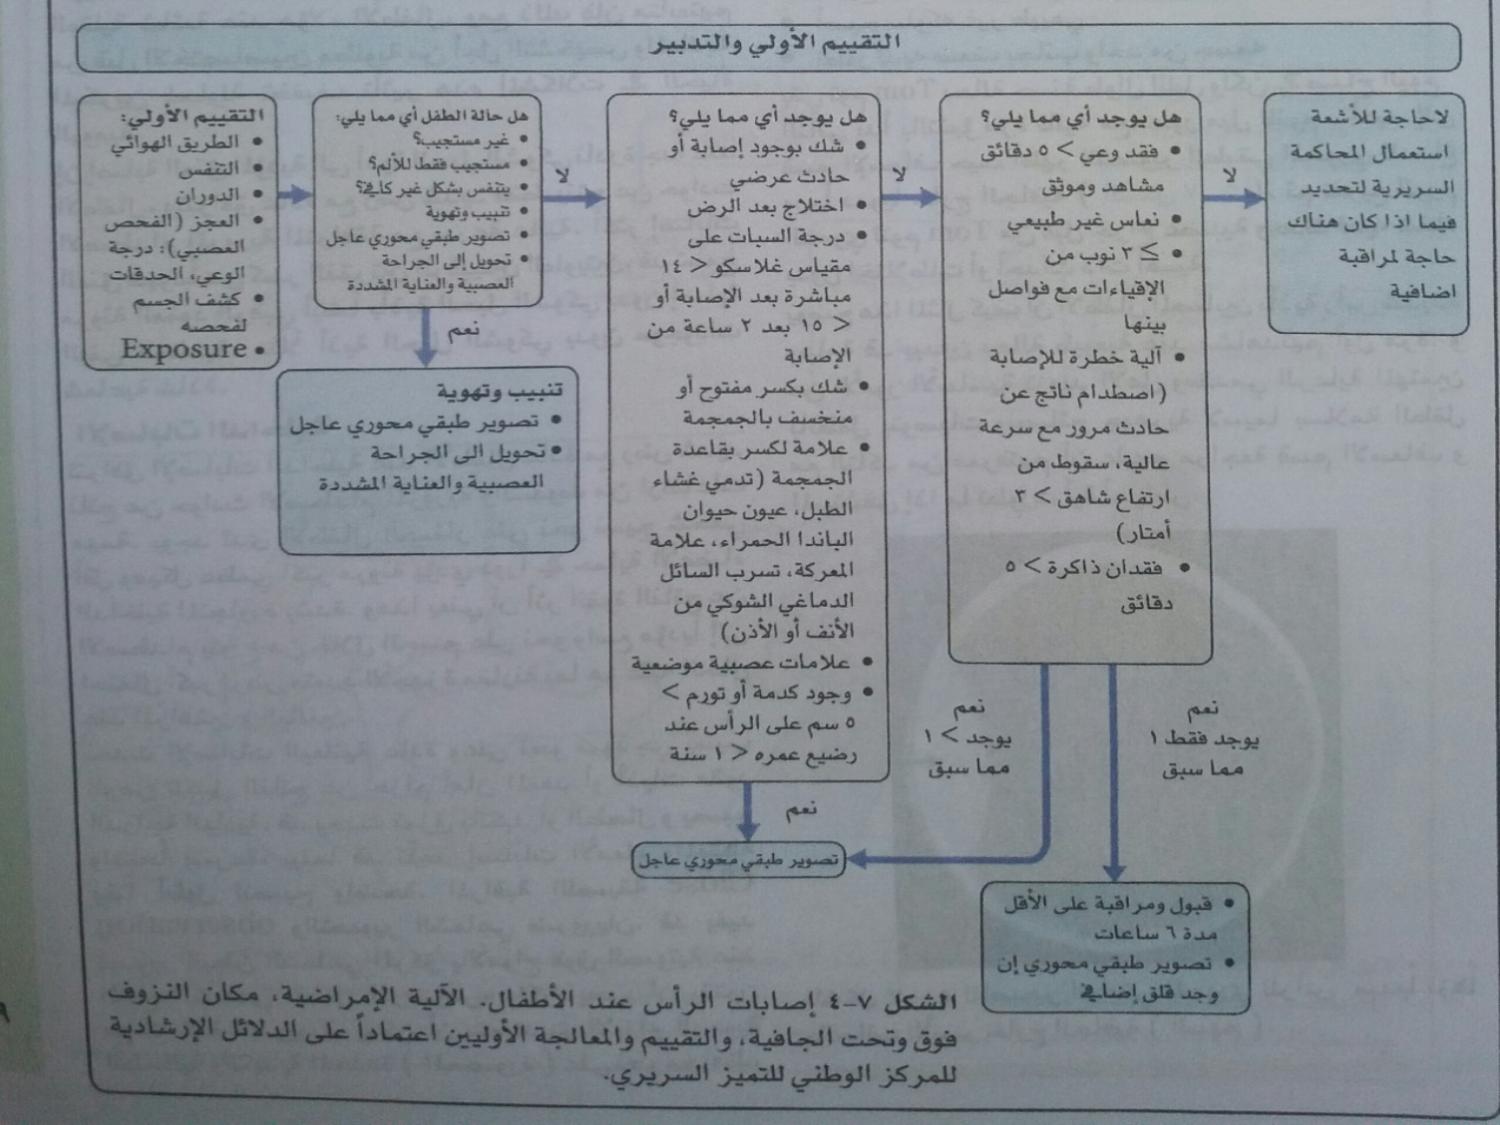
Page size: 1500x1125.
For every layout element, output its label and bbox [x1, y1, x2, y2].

list [0, 0, 1500, 1125]
